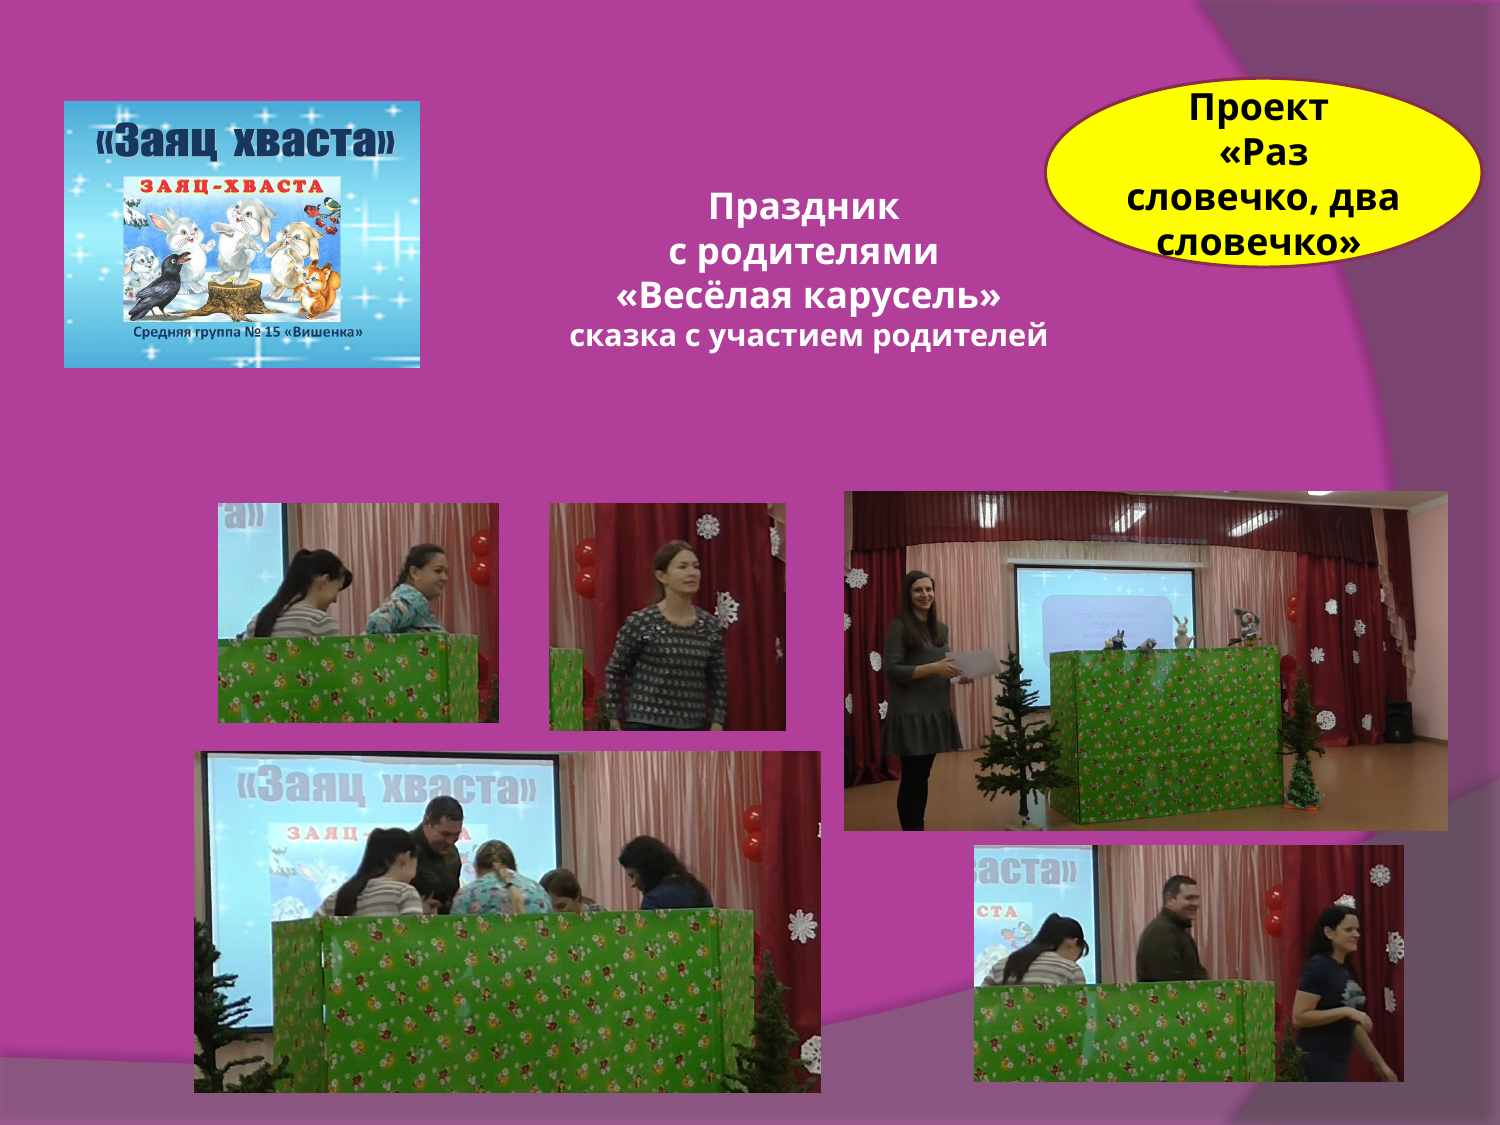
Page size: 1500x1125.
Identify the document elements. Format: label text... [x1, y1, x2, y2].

text_box Проект «Раз словечко, два словечко» [1043, 76, 1484, 258]
picture [218, 503, 499, 723]
title Праздник с родителями «Весёлая карусель» сказка с участием родителей [430, 174, 1365, 362]
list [64, 101, 420, 368]
picture [974, 845, 1404, 1082]
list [844, 491, 1449, 832]
picture [548, 503, 786, 731]
picture [194, 751, 822, 1093]
